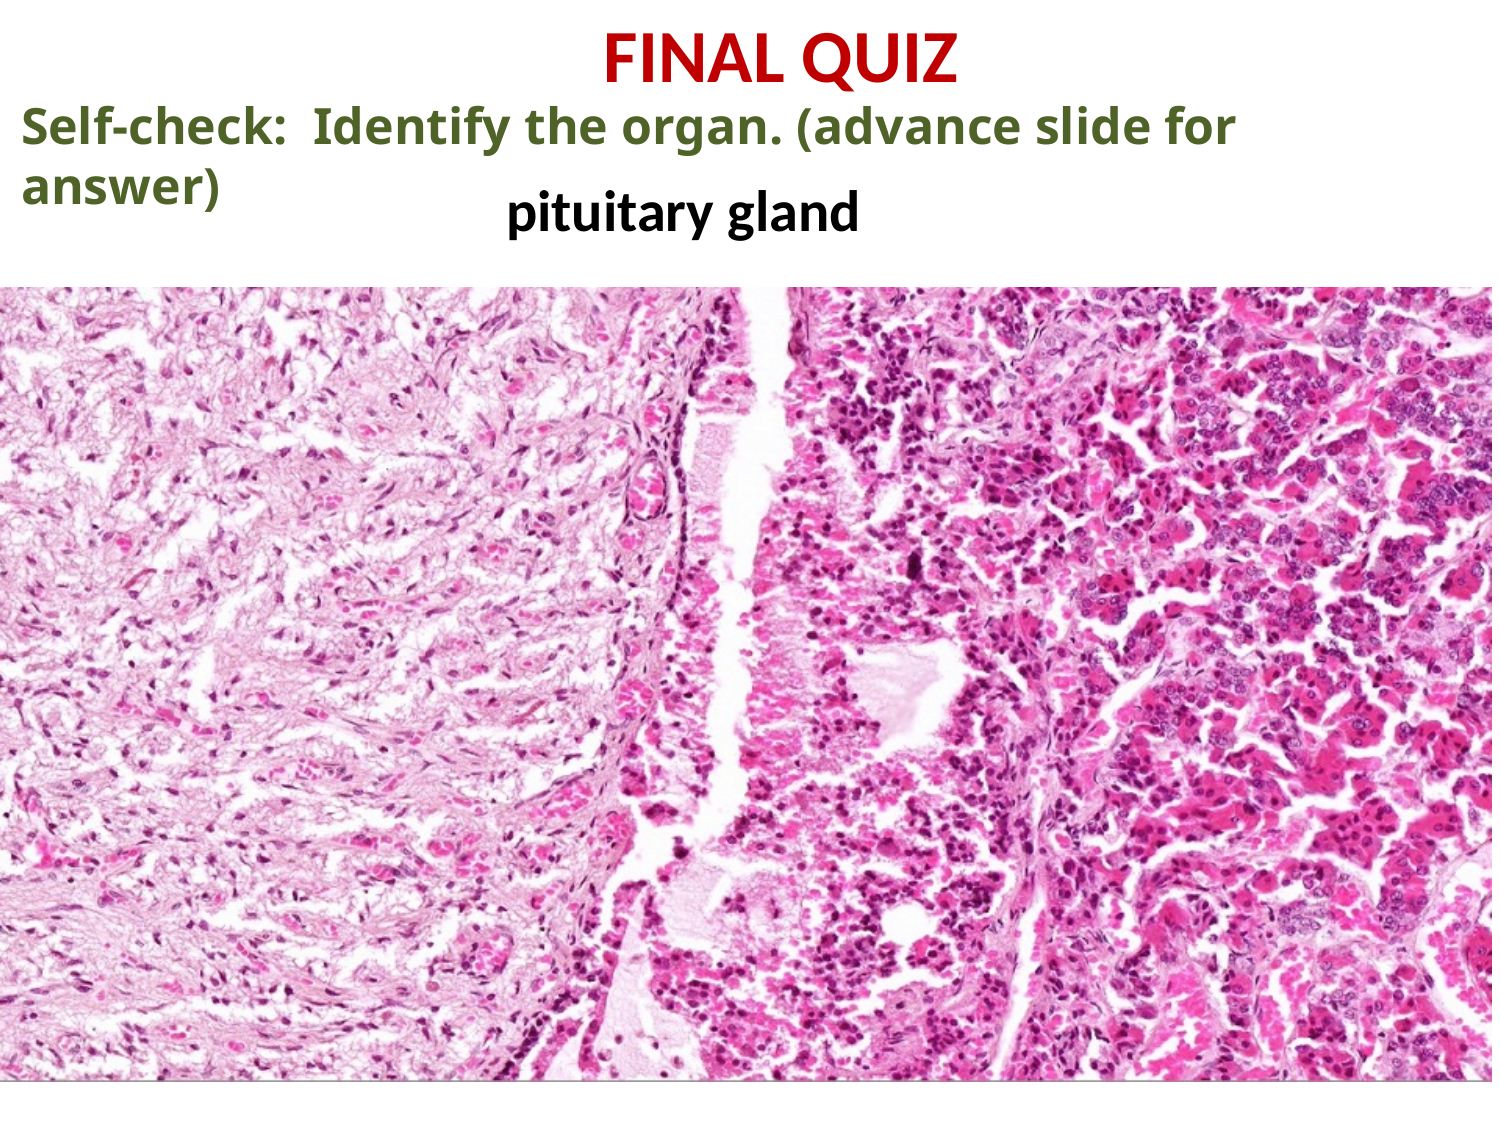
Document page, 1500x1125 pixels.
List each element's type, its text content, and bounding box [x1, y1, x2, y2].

text_box Final quiz [249, 0, 1313, 87]
text_box pituitary gland [491, 166, 942, 251]
picture [0, 287, 1493, 1082]
text_box Self-check: Identify the organ. (advance slide for answer) [6, 87, 1457, 223]
